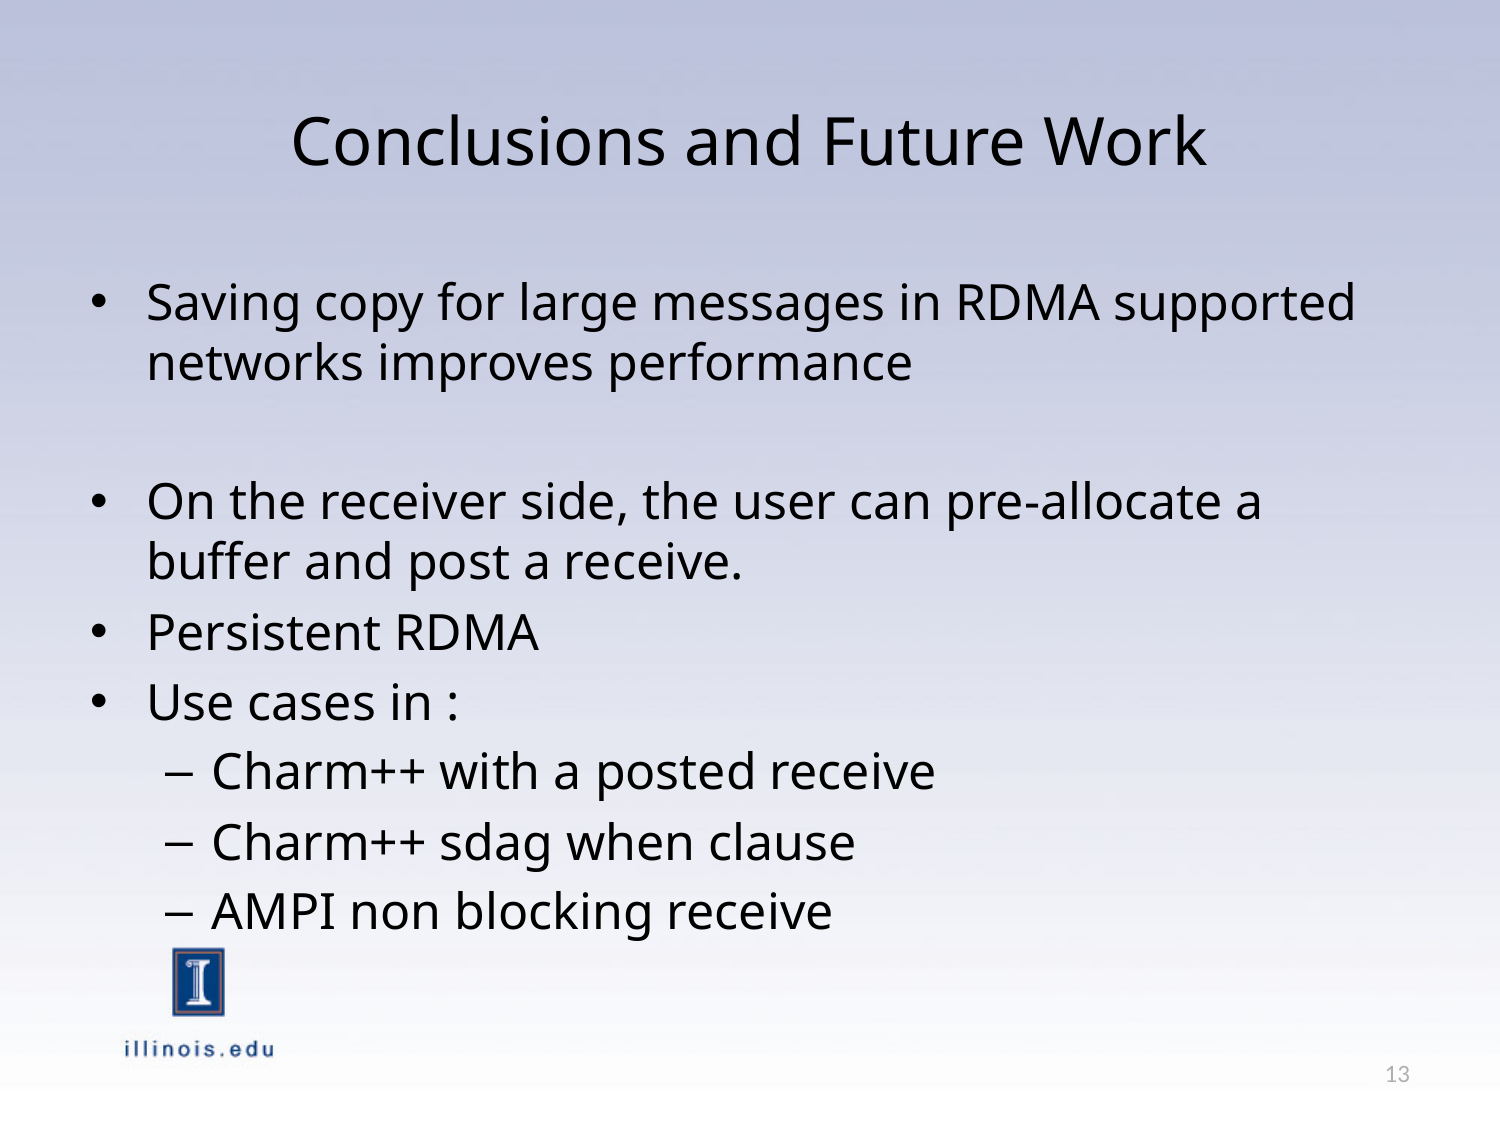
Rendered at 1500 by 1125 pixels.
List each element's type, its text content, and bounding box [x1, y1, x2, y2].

slide_number 13 [1074, 1042, 1425, 1103]
picture [0, 0, 1500, 1125]
title Conclusions and Future Work [75, 45, 1425, 233]
list Saving copy for large messages in RDMA supported networks improves performance On the receiver side, the user can pre-allocate a buffer and post a receive. Persistent RDMA Use cases in : Charm++ with a posted receive Charm++ sdag when clause AMPI non blocking receive [75, 262, 1425, 1005]
